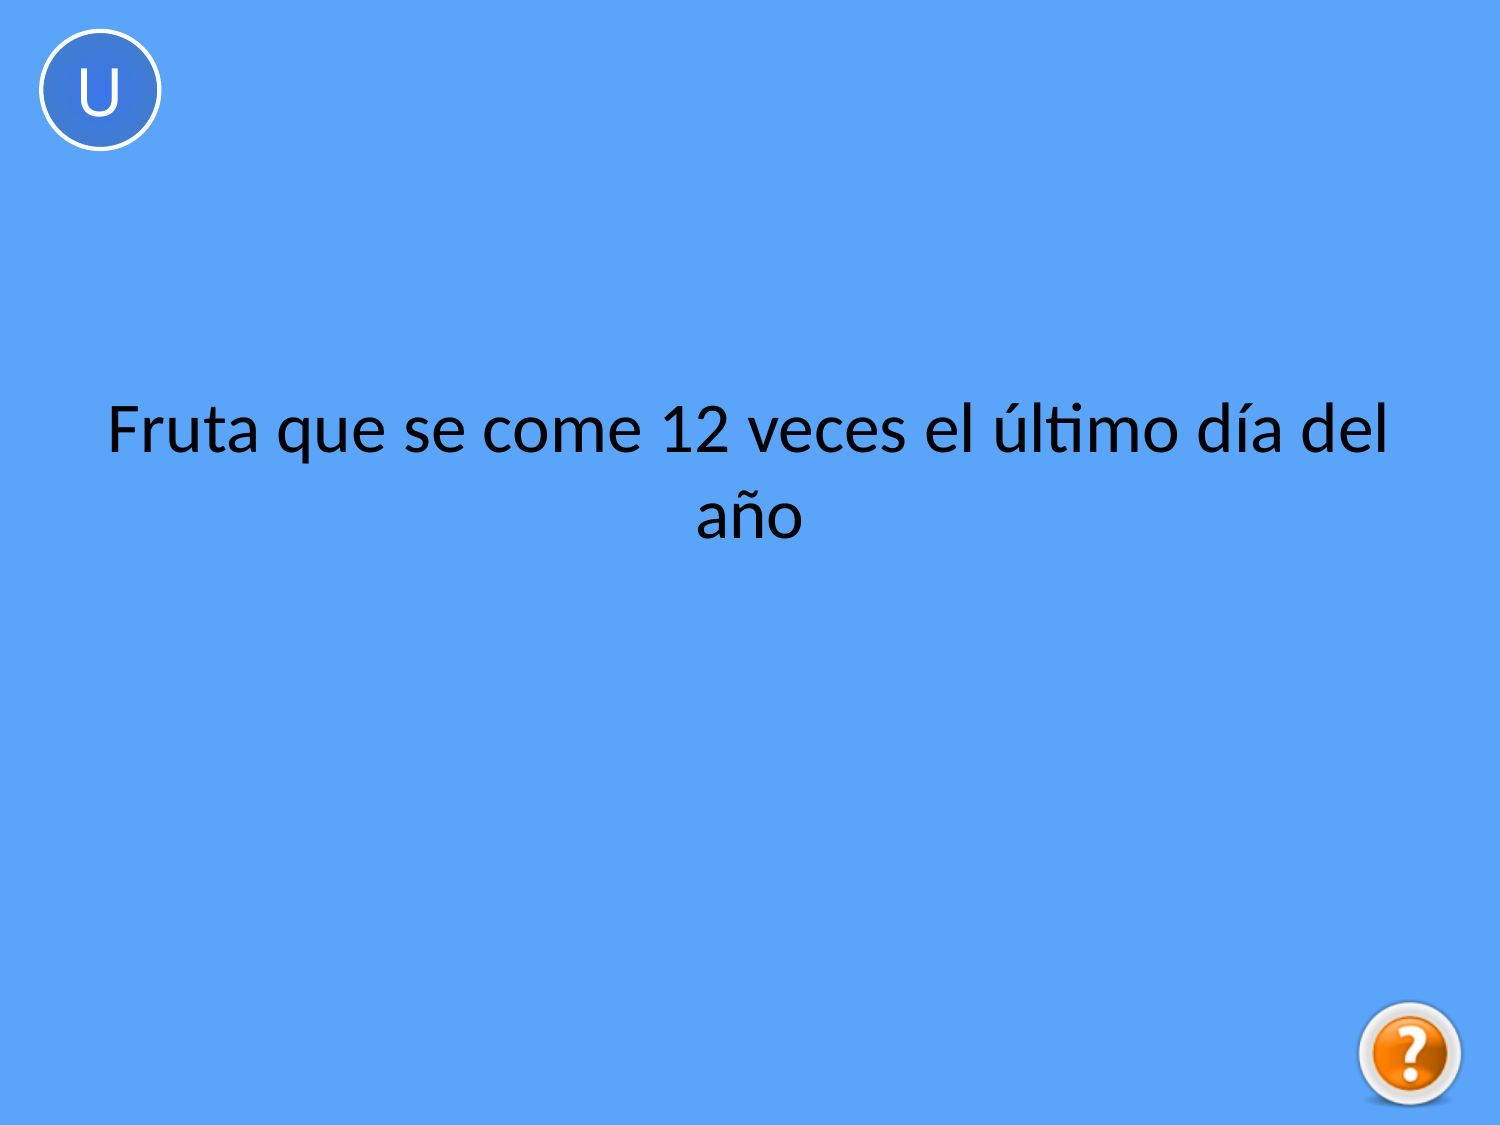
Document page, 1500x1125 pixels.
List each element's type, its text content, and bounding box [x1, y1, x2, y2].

title Fruta que se come 12 veces el último día del año [75, 373, 1425, 561]
picture [1352, 999, 1466, 1113]
text_box U [39, 28, 162, 152]
